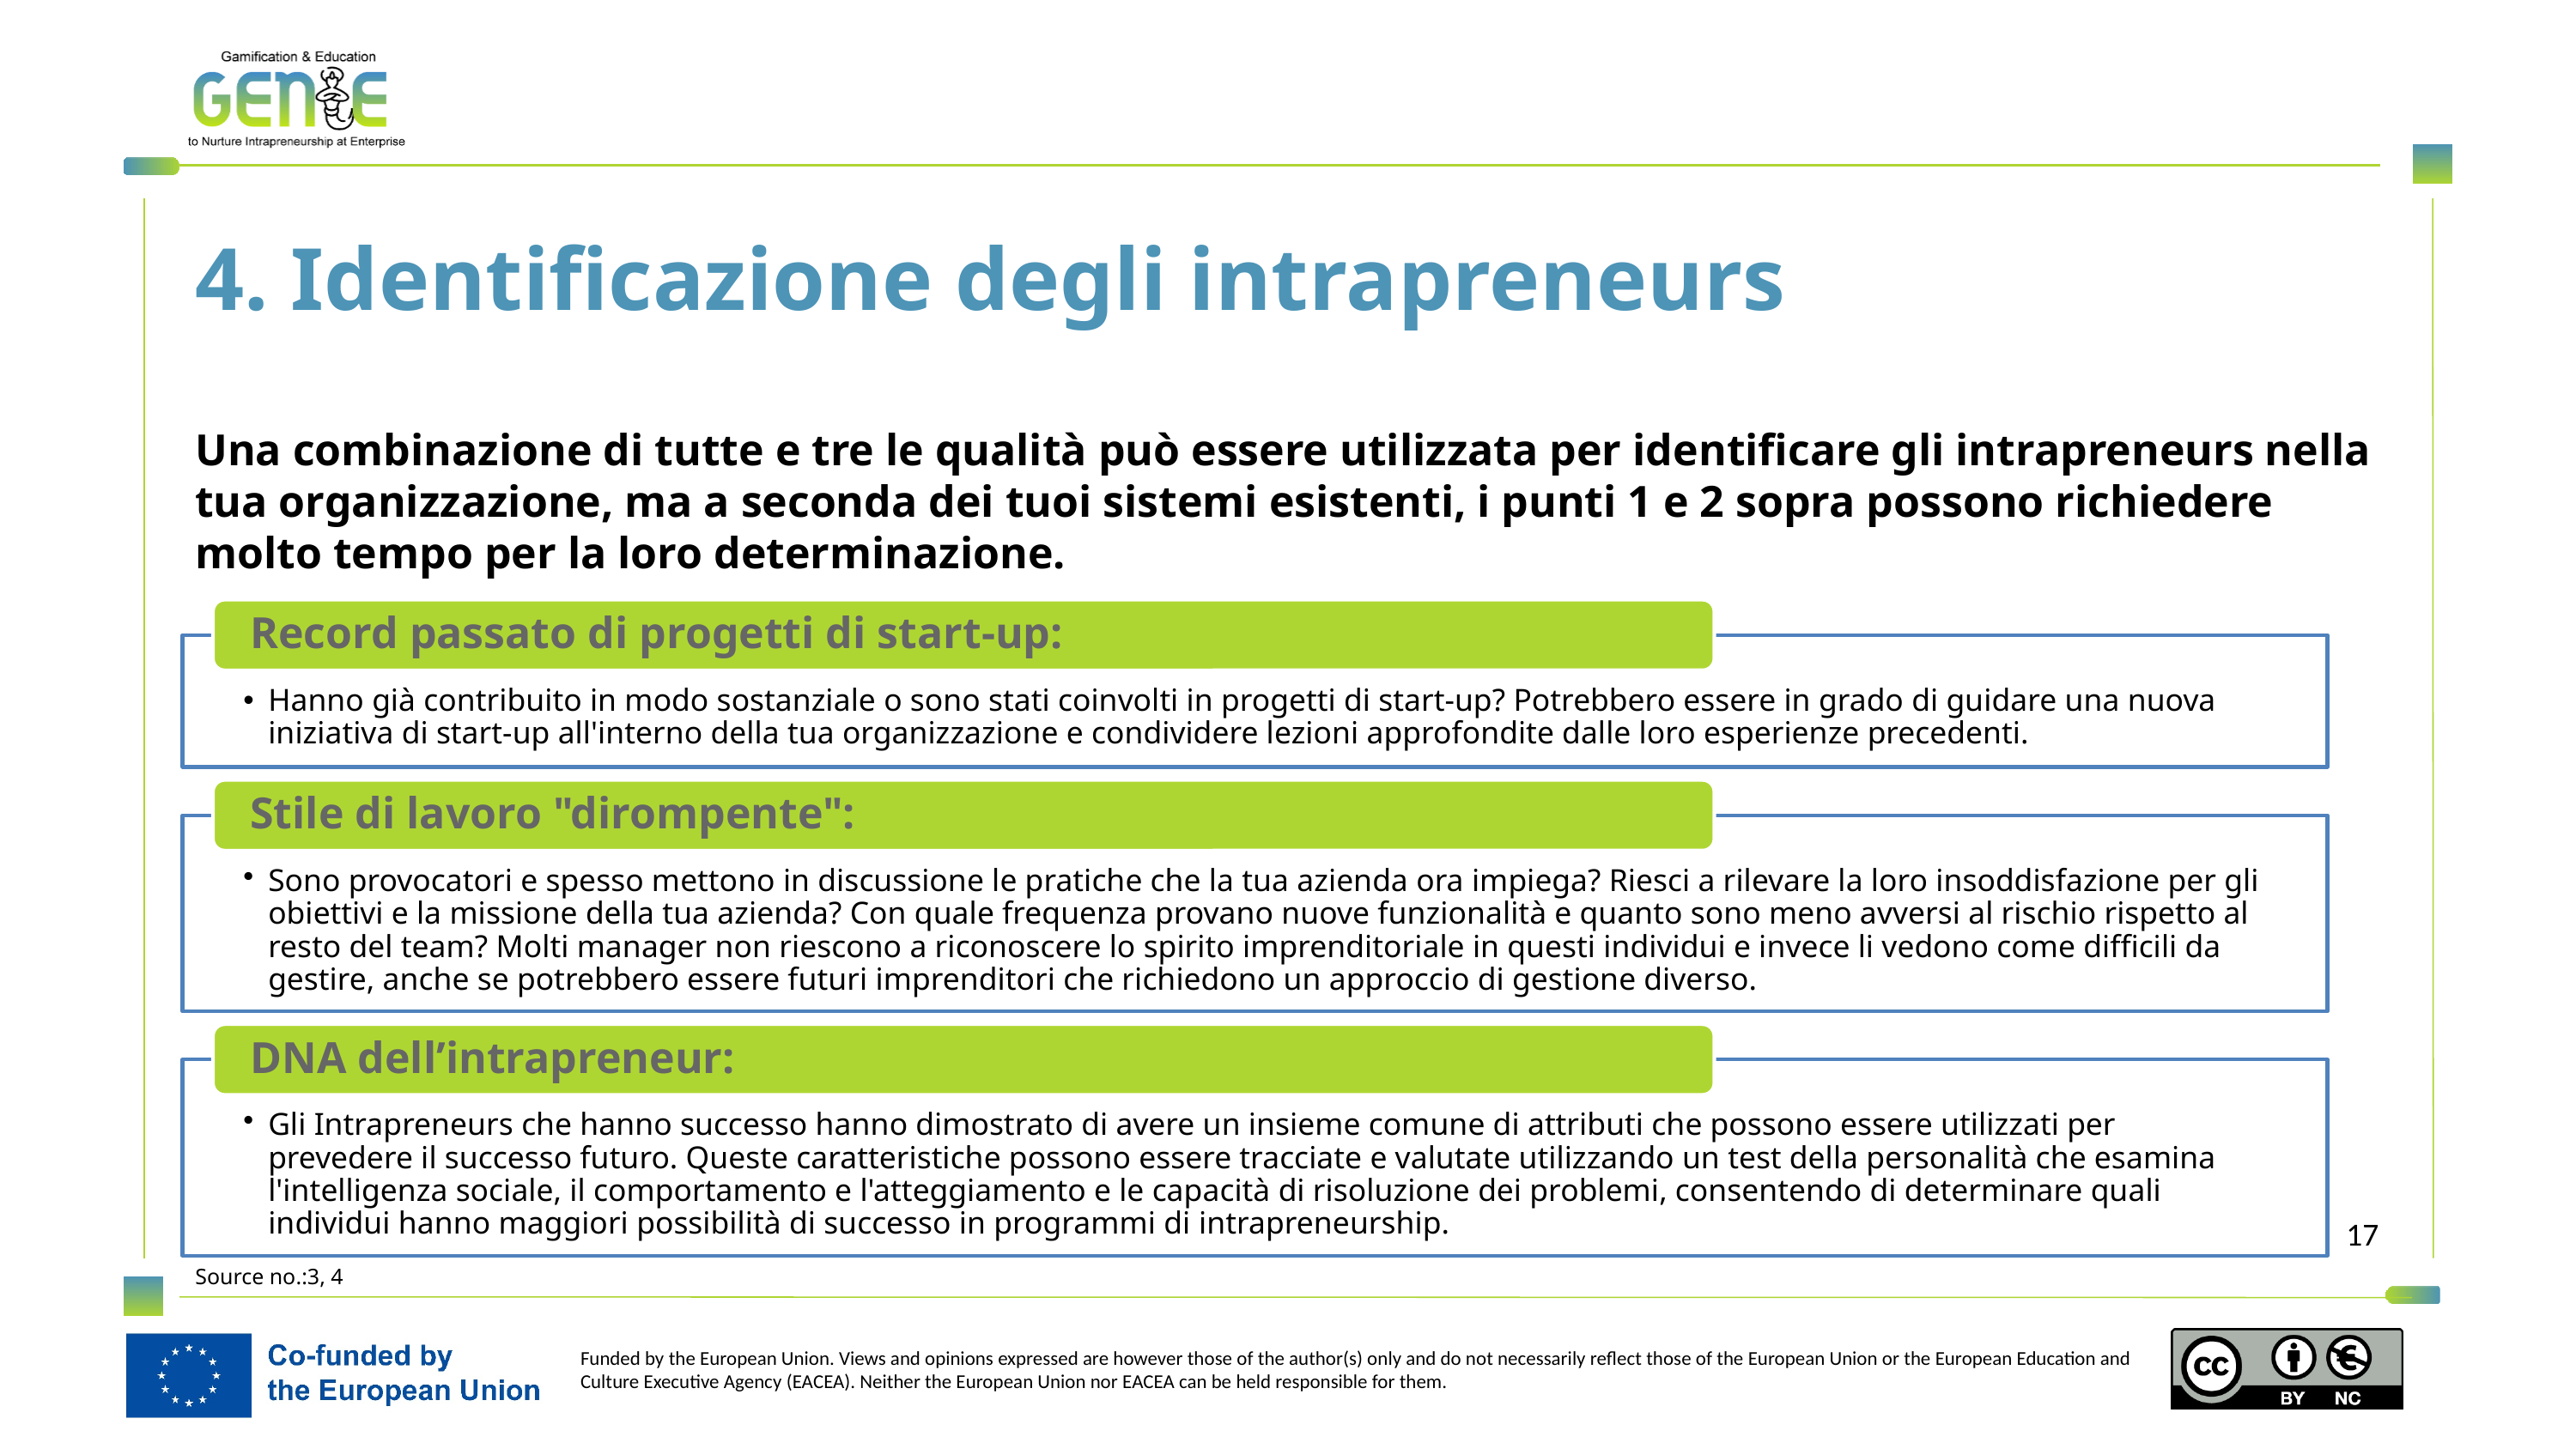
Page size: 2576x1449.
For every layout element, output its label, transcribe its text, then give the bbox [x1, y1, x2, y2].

text_box Source no.:3, 4 [182, 1272, 419, 1296]
picture [2171, 1328, 2403, 1410]
picture [111, 1328, 562, 1423]
picture [2385, 1286, 2440, 1304]
picture [124, 157, 179, 175]
picture [2413, 144, 2452, 184]
picture [182, 45, 408, 151]
text_box 4. Identificazione degli intrapreneurs [182, 217, 2348, 336]
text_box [182, 592, 2328, 1263]
picture [124, 1276, 163, 1316]
text_box Una combinazione di tutte e tre le qualità può essere utilizzata per identificare gli intrapreneurs nella tua organizzazione, ma a seconda dei tuoi sistemi esistenti, i punti 1 e 2 sopra possono richiedere molto tempo per la loro determinazione. [182, 416, 2414, 595]
